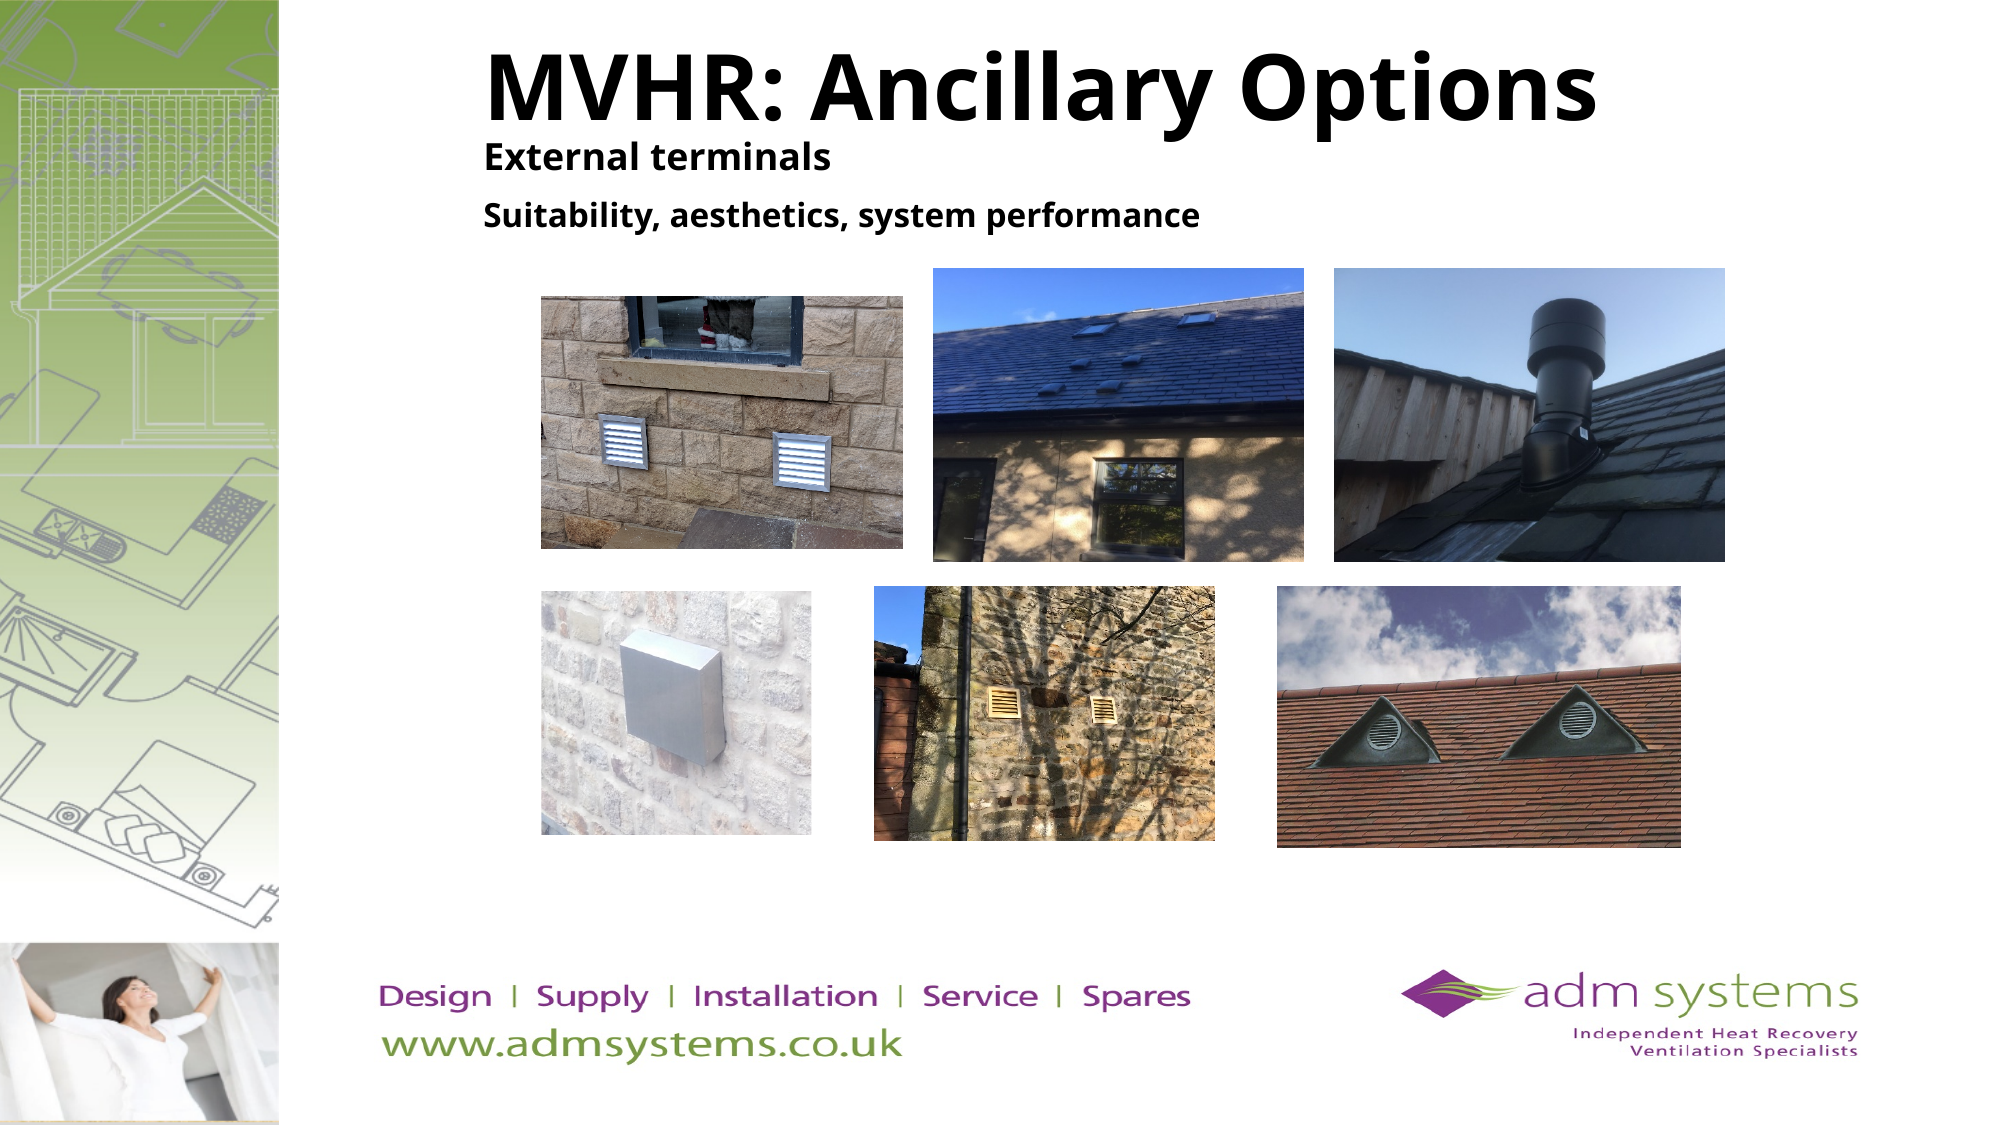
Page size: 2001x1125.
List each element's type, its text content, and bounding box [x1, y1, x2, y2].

picture [321, 951, 2000, 1125]
picture [541, 296, 903, 549]
picture [1276, 586, 1682, 848]
picture [0, 0, 279, 1125]
picture [1334, 268, 1725, 562]
title MVHR: Ancillary Options [468, 0, 2000, 185]
picture [933, 268, 1304, 562]
text_box External terminals Suitability, aesthetics, system performance [468, 125, 1768, 242]
picture [874, 586, 1215, 841]
picture [541, 591, 812, 835]
